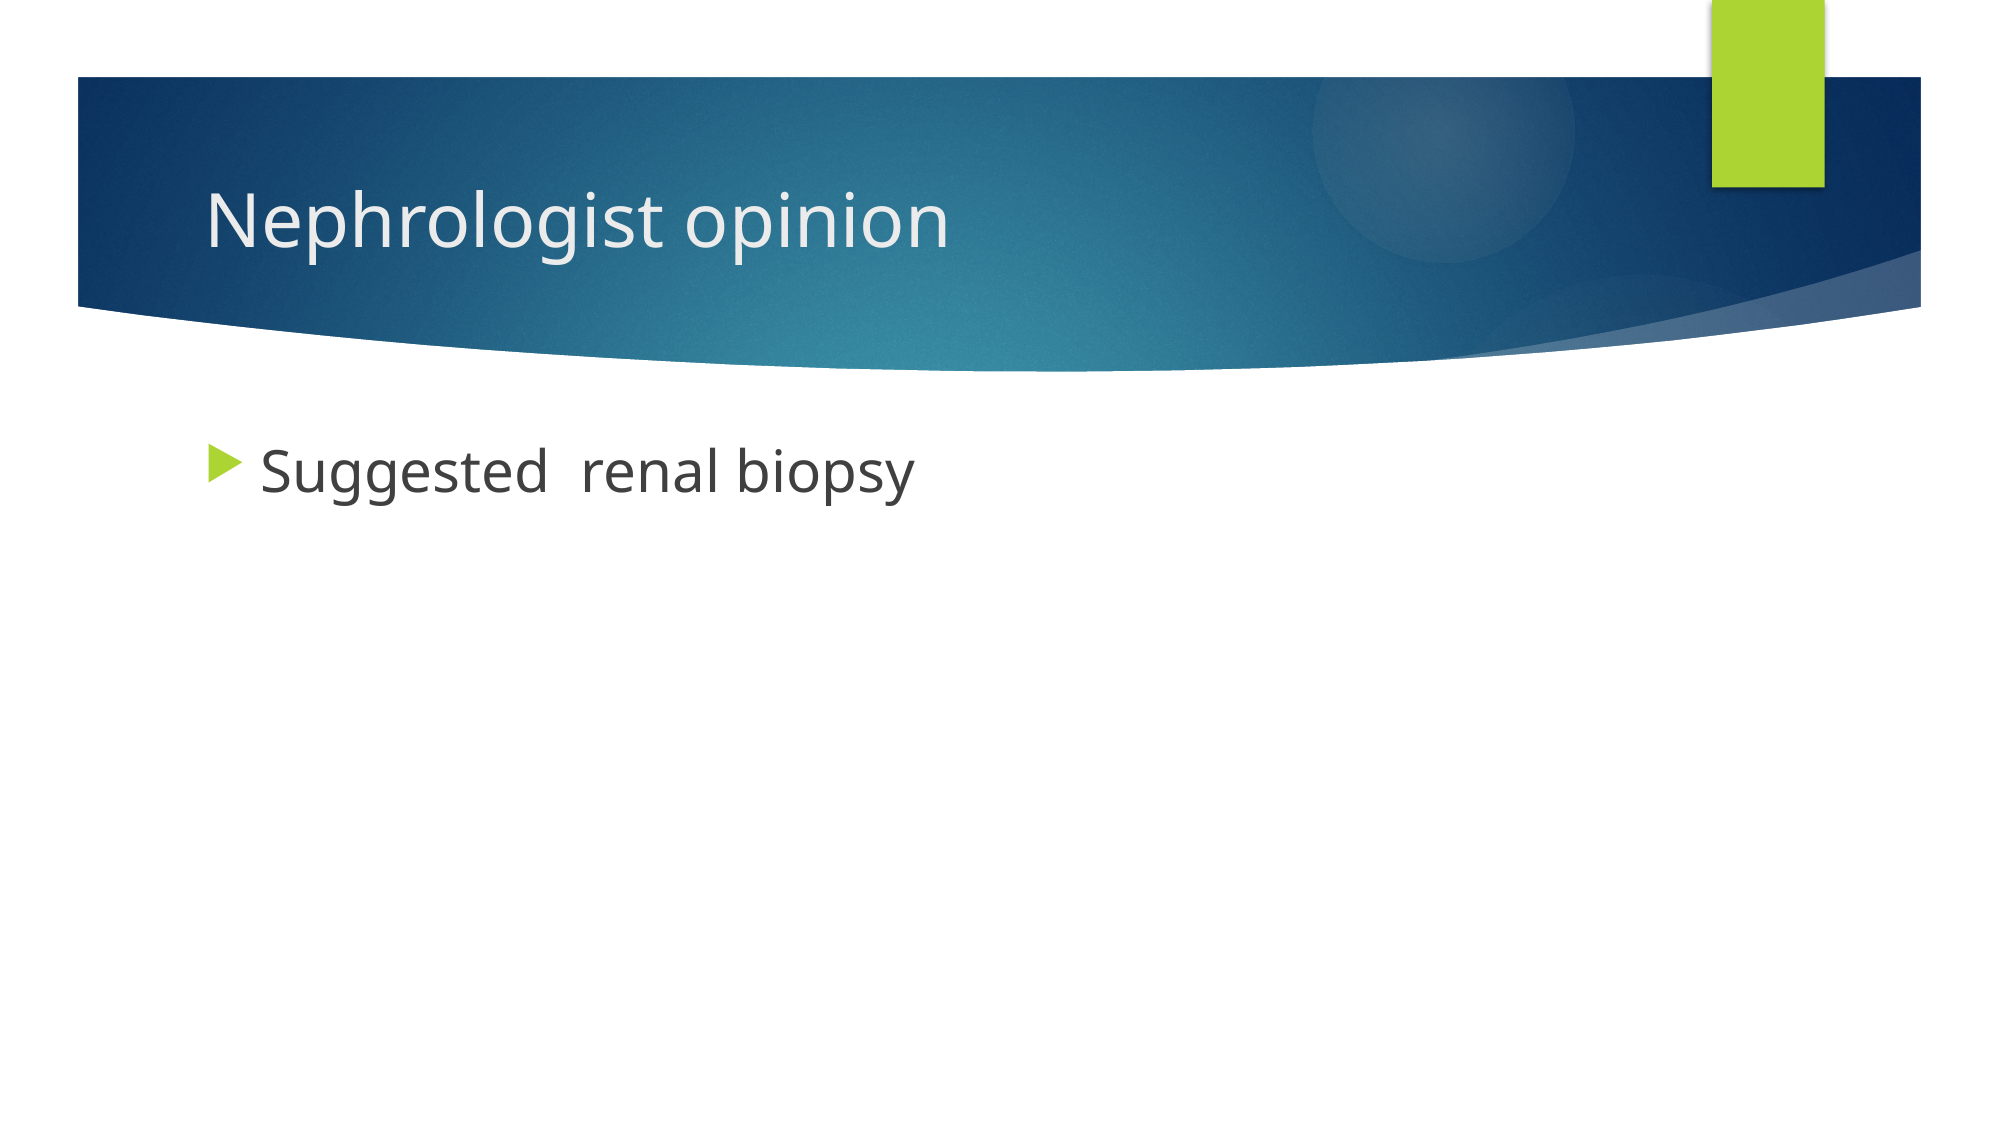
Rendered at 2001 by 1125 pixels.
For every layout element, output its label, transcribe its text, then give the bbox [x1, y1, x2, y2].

title Nephrologist opinion [189, 159, 1627, 276]
list Suggested renal biopsy [189, 427, 1627, 988]
